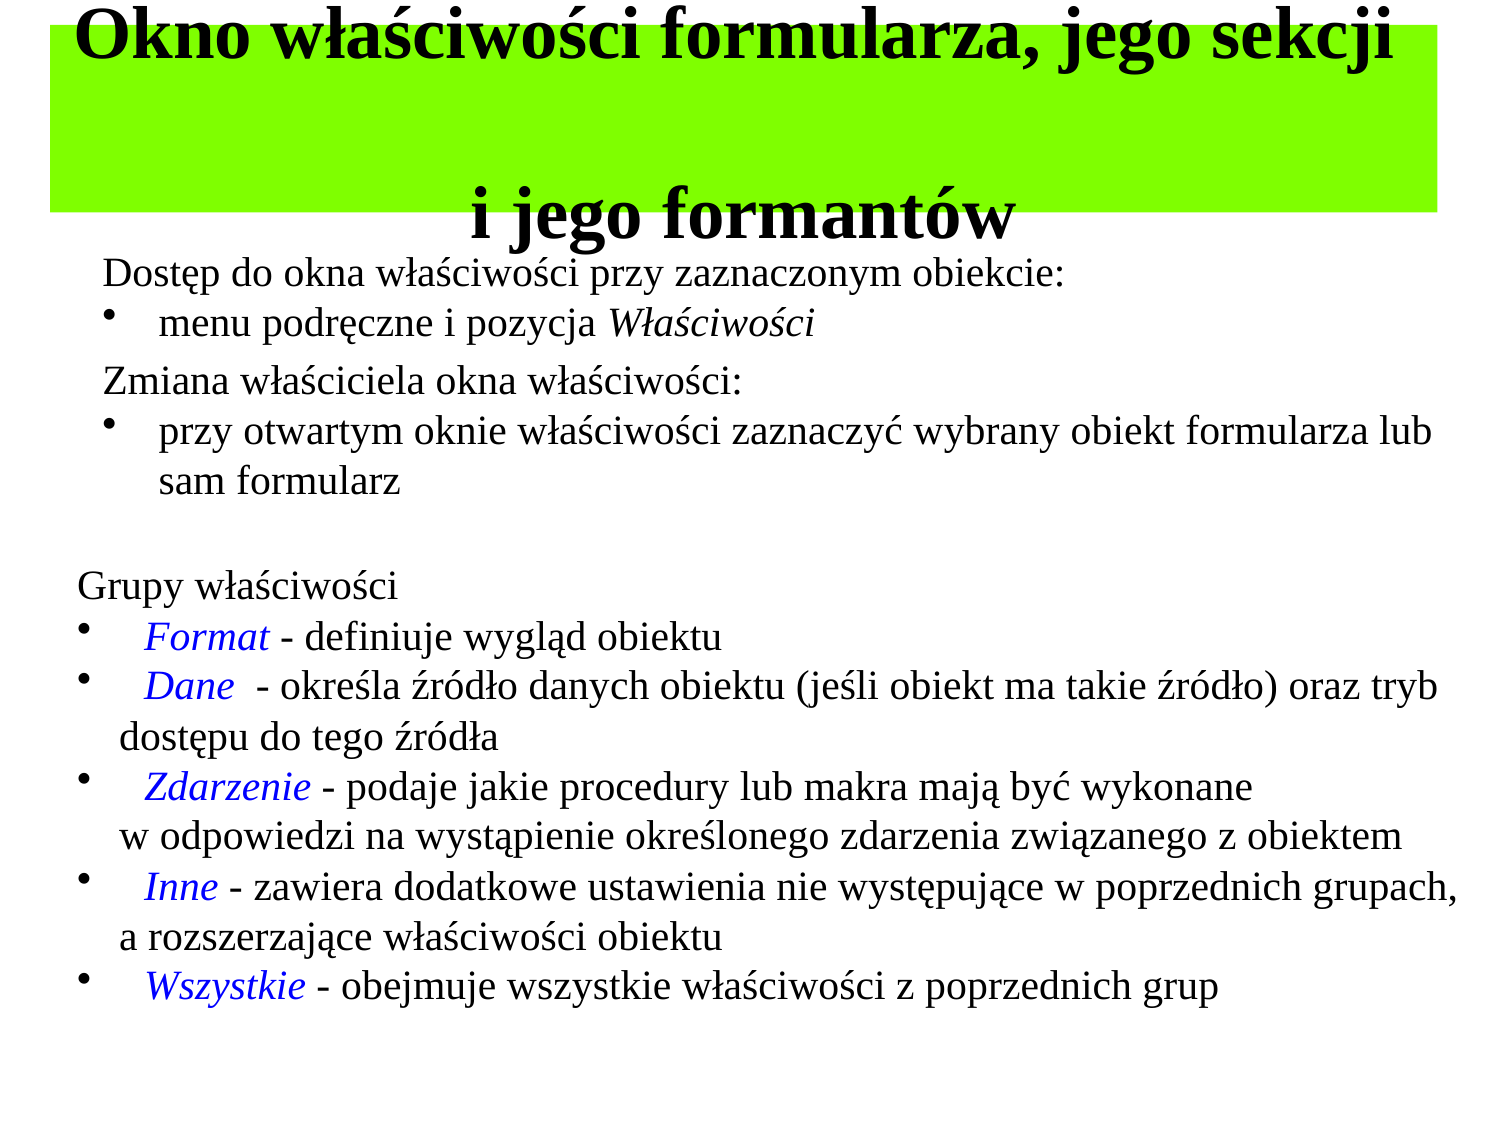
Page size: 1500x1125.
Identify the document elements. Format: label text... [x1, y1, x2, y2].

text_box Grupy właściwości Format - definiuje wygląd obiektu Dane - określa źródło danych obiektu (jeśli obiekt ma takie źródło) oraz tryb dostępu do tego źródła Zdarzenie - podaje jakie procedury lub makra mają być wykonane w odpowiedzi na wystąpienie określonego zdarzenia związanego z obiektem Inne - zawiera dodatkowe ustawienia nie występujące w poprzednich grupach, a rozszerzające właściwości obiektu Wszystkie - obejmuje wszystkie właściwości z poprzednich grup [62, 550, 1500, 1016]
list Dostęp do okna właściwości przy zaznaczonym obiekcie: menu podręczne i pozycja Właściwości Zmiana właściciela okna właściwości: przy otwartym oknie właściwości zaznaczyć wybrany obiekt formularza lub sam formularz [87, 237, 1500, 539]
title Okno właściwości formularza, jego sekcji i jego formantów [50, 24, 1438, 213]
